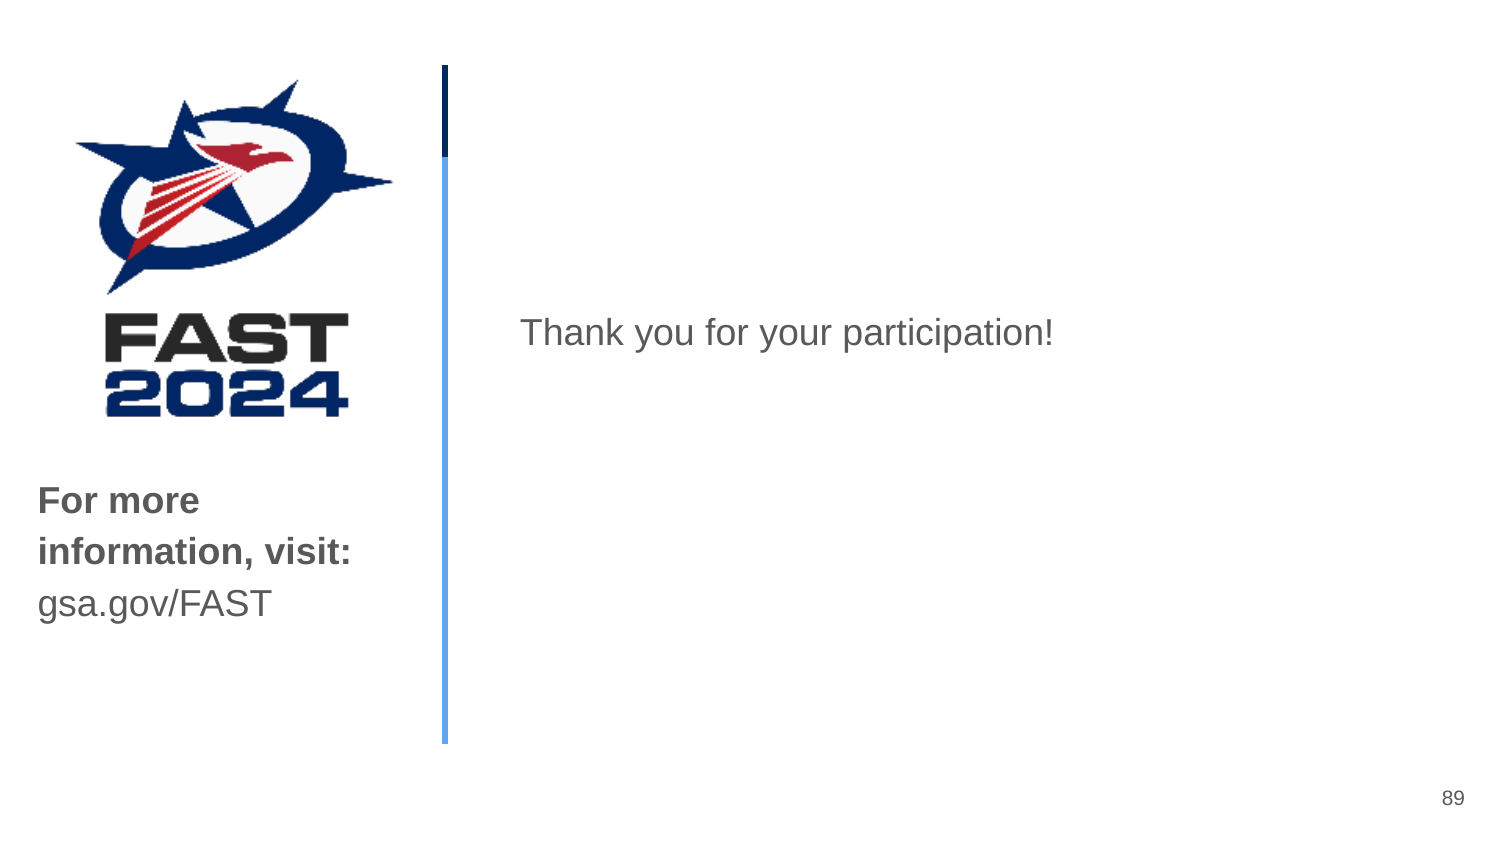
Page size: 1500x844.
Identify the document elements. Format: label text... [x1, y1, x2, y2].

title Thank you for your participation! [520, 300, 1468, 761]
list For more information, visit: gsa.gov/FAST [22, 454, 416, 765]
slide_number 89 [1389, 764, 1480, 830]
picture [0, 0, 483, 525]
